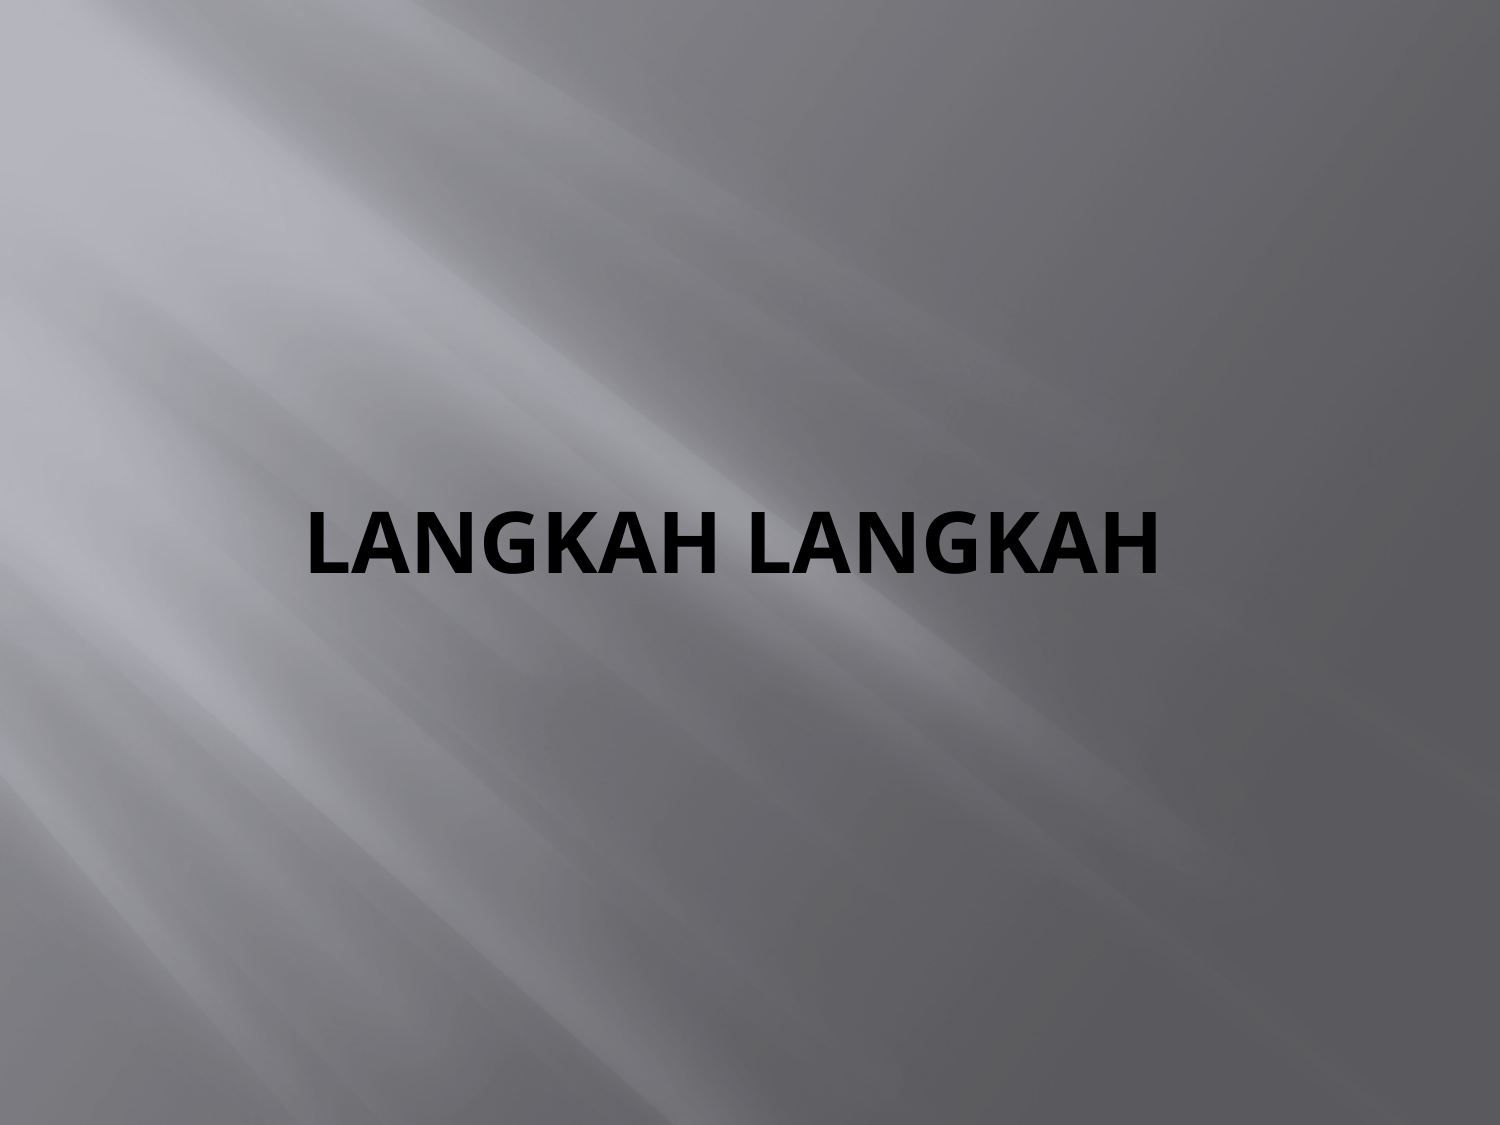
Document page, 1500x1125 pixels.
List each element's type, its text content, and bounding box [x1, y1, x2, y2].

title LANGKAH LANGKAH [70, 445, 1421, 633]
